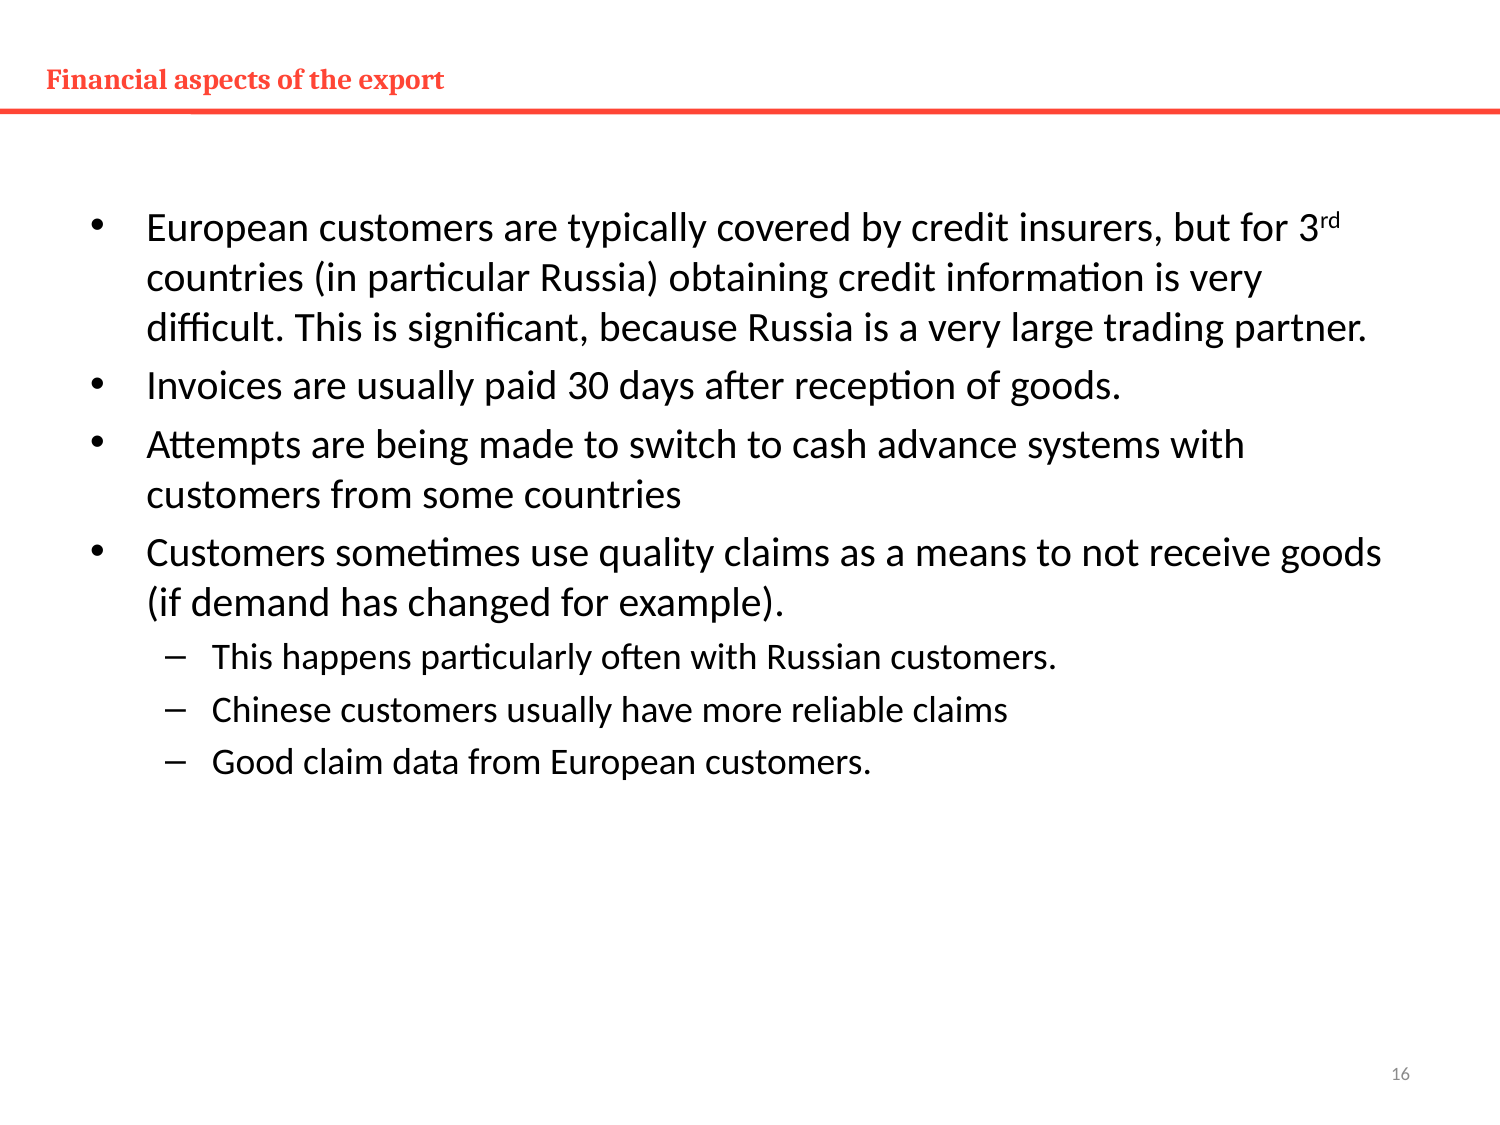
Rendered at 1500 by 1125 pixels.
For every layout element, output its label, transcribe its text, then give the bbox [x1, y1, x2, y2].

list European customers are typically covered by credit insurers, but for 3rd countries (in particular Russia) obtaining credit information is very difficult. This is significant, because Russia is a very large trading partner. Invoices are usually paid 30 days after reception of goods. Attempts are being made to switch to cash advance systems with customers from some countries Customers sometimes use quality claims as a means to not receive goods (if demand has changed for example). This happens particularly often with Russian customers. Chinese customers usually have more reliable claims Good claim data from European customers. [75, 191, 1425, 1005]
title Financial aspects of the export [31, 51, 1381, 105]
slide_number 16 [1074, 1042, 1425, 1103]
